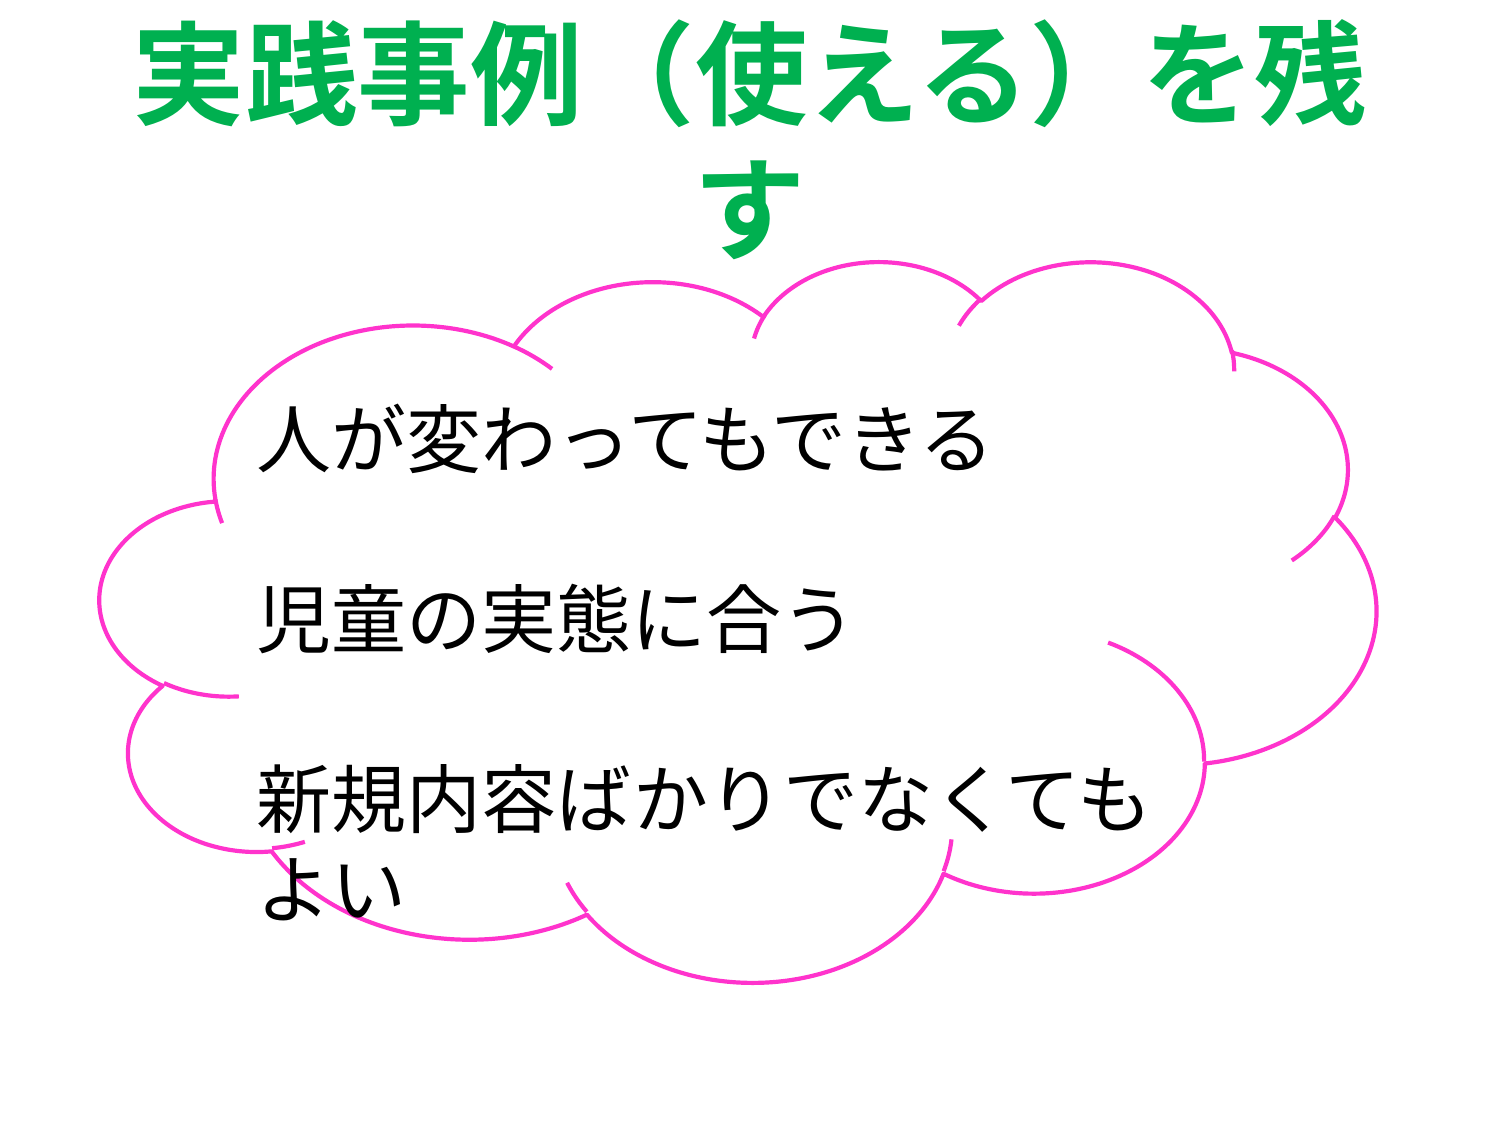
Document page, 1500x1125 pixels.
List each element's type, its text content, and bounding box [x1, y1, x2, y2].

text_box 人が変わってもできる 児童の実態に合う 新規内容ばかりでなくてもよい [242, 385, 1235, 940]
text_box [97, 396, 242, 854]
text_box [610, 940, 895, 986]
text_box [252, 259, 1379, 761]
title 実践事例（使える）を残す [75, 45, 1425, 233]
